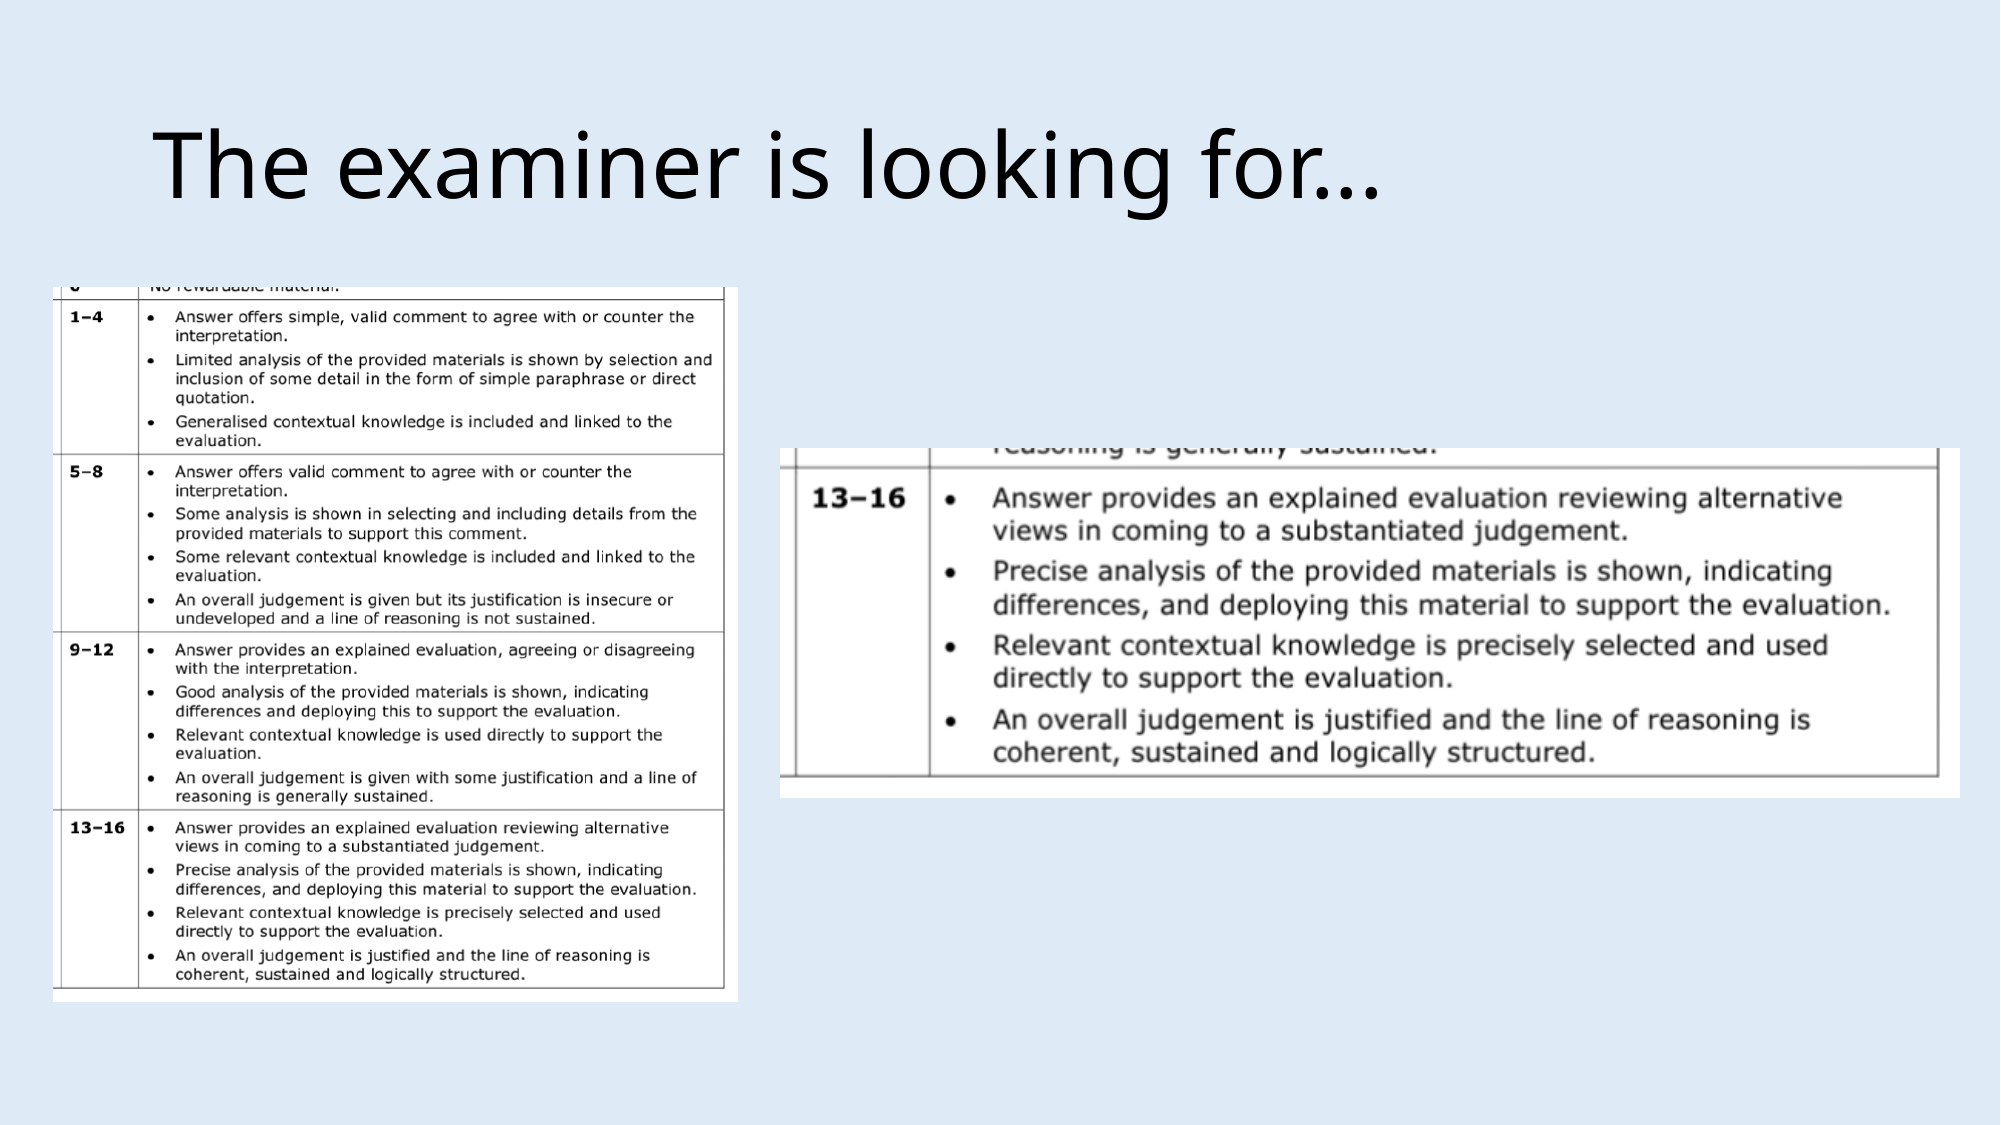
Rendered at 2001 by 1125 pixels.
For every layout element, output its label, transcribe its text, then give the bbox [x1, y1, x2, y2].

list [53, 287, 738, 1002]
title The examiner is looking for... [137, 59, 1863, 278]
picture [780, 448, 1960, 798]
